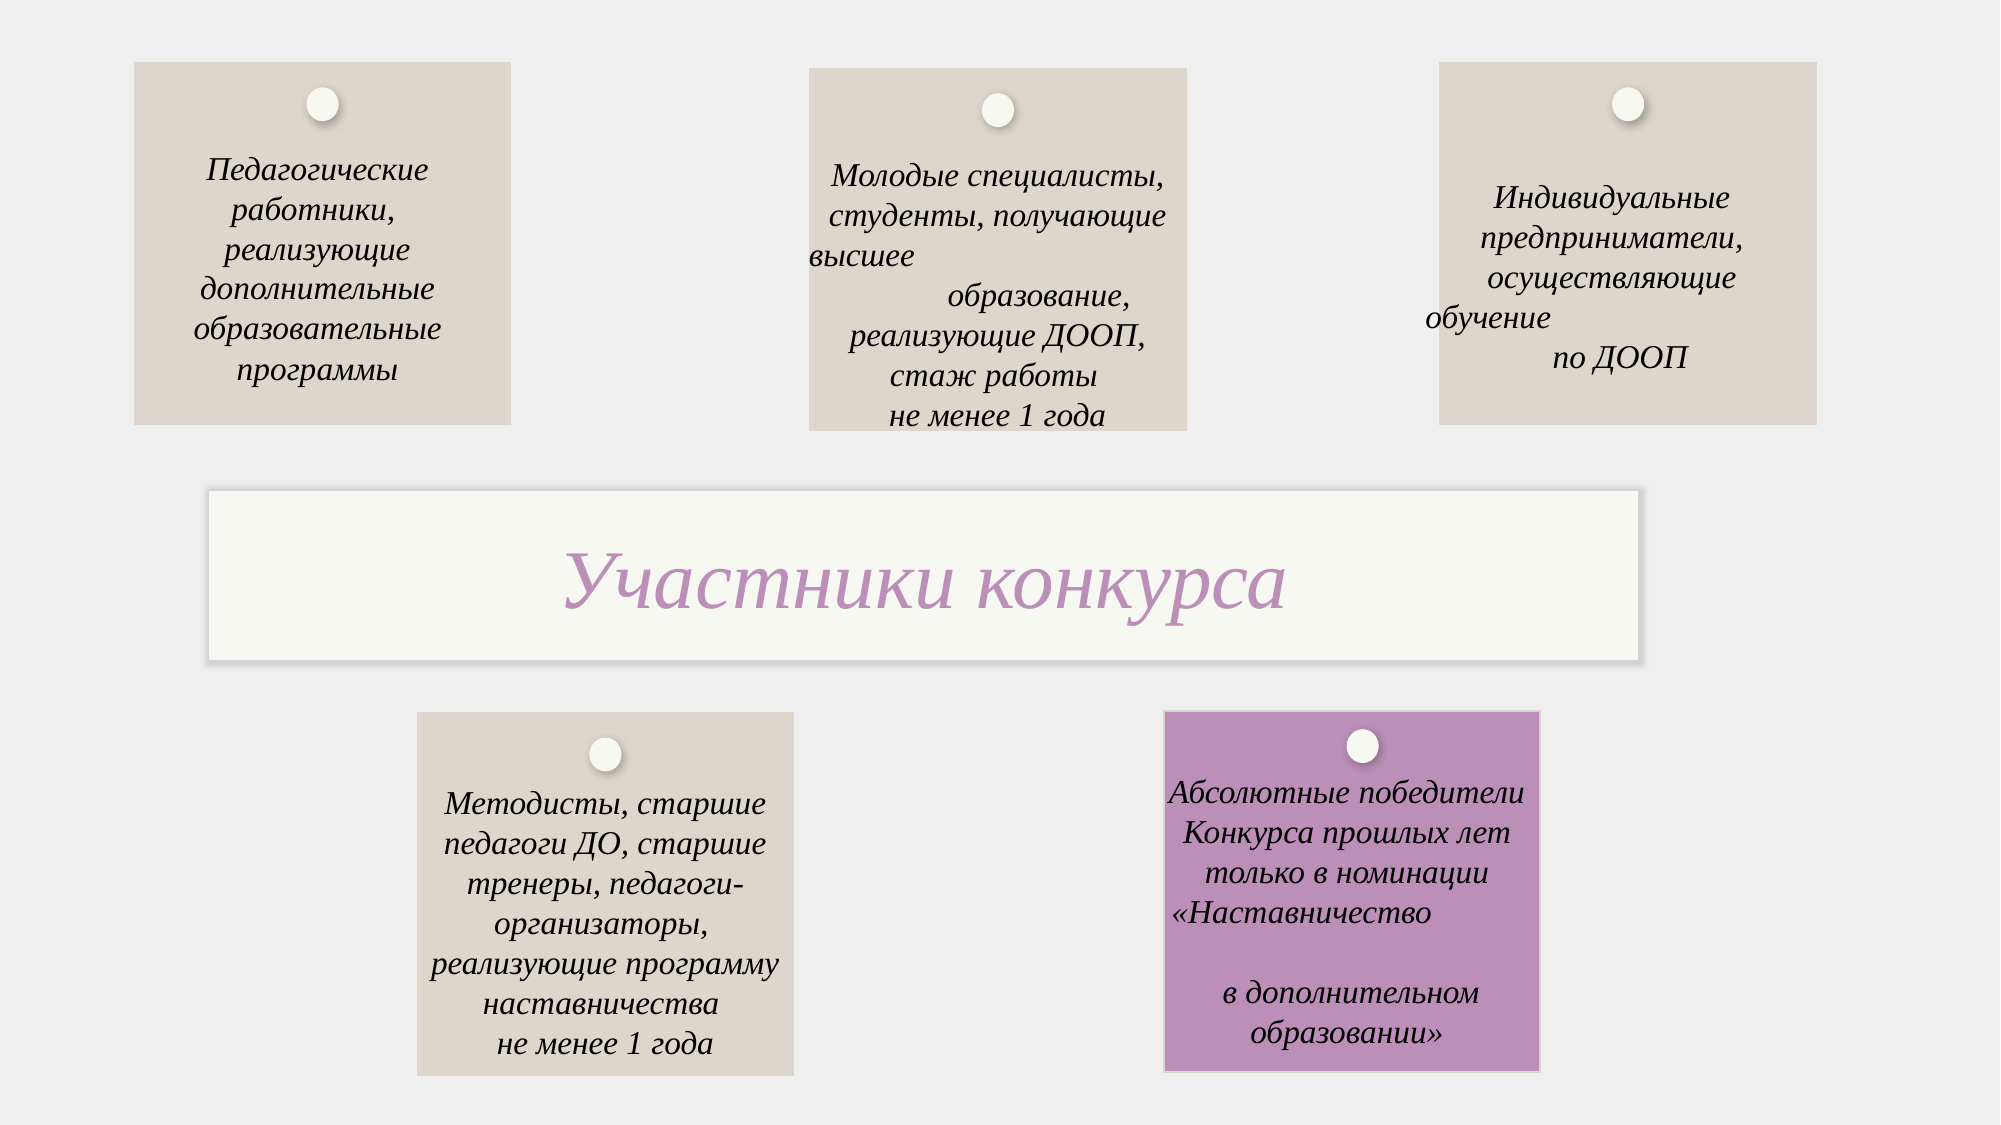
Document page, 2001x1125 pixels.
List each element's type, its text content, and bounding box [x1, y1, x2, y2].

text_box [124, 63, 511, 425]
text_box Участники конкурса [209, 491, 1638, 660]
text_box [793, 69, 1203, 431]
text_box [1407, 63, 1817, 425]
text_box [1154, 710, 1541, 1072]
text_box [400, 713, 811, 1075]
